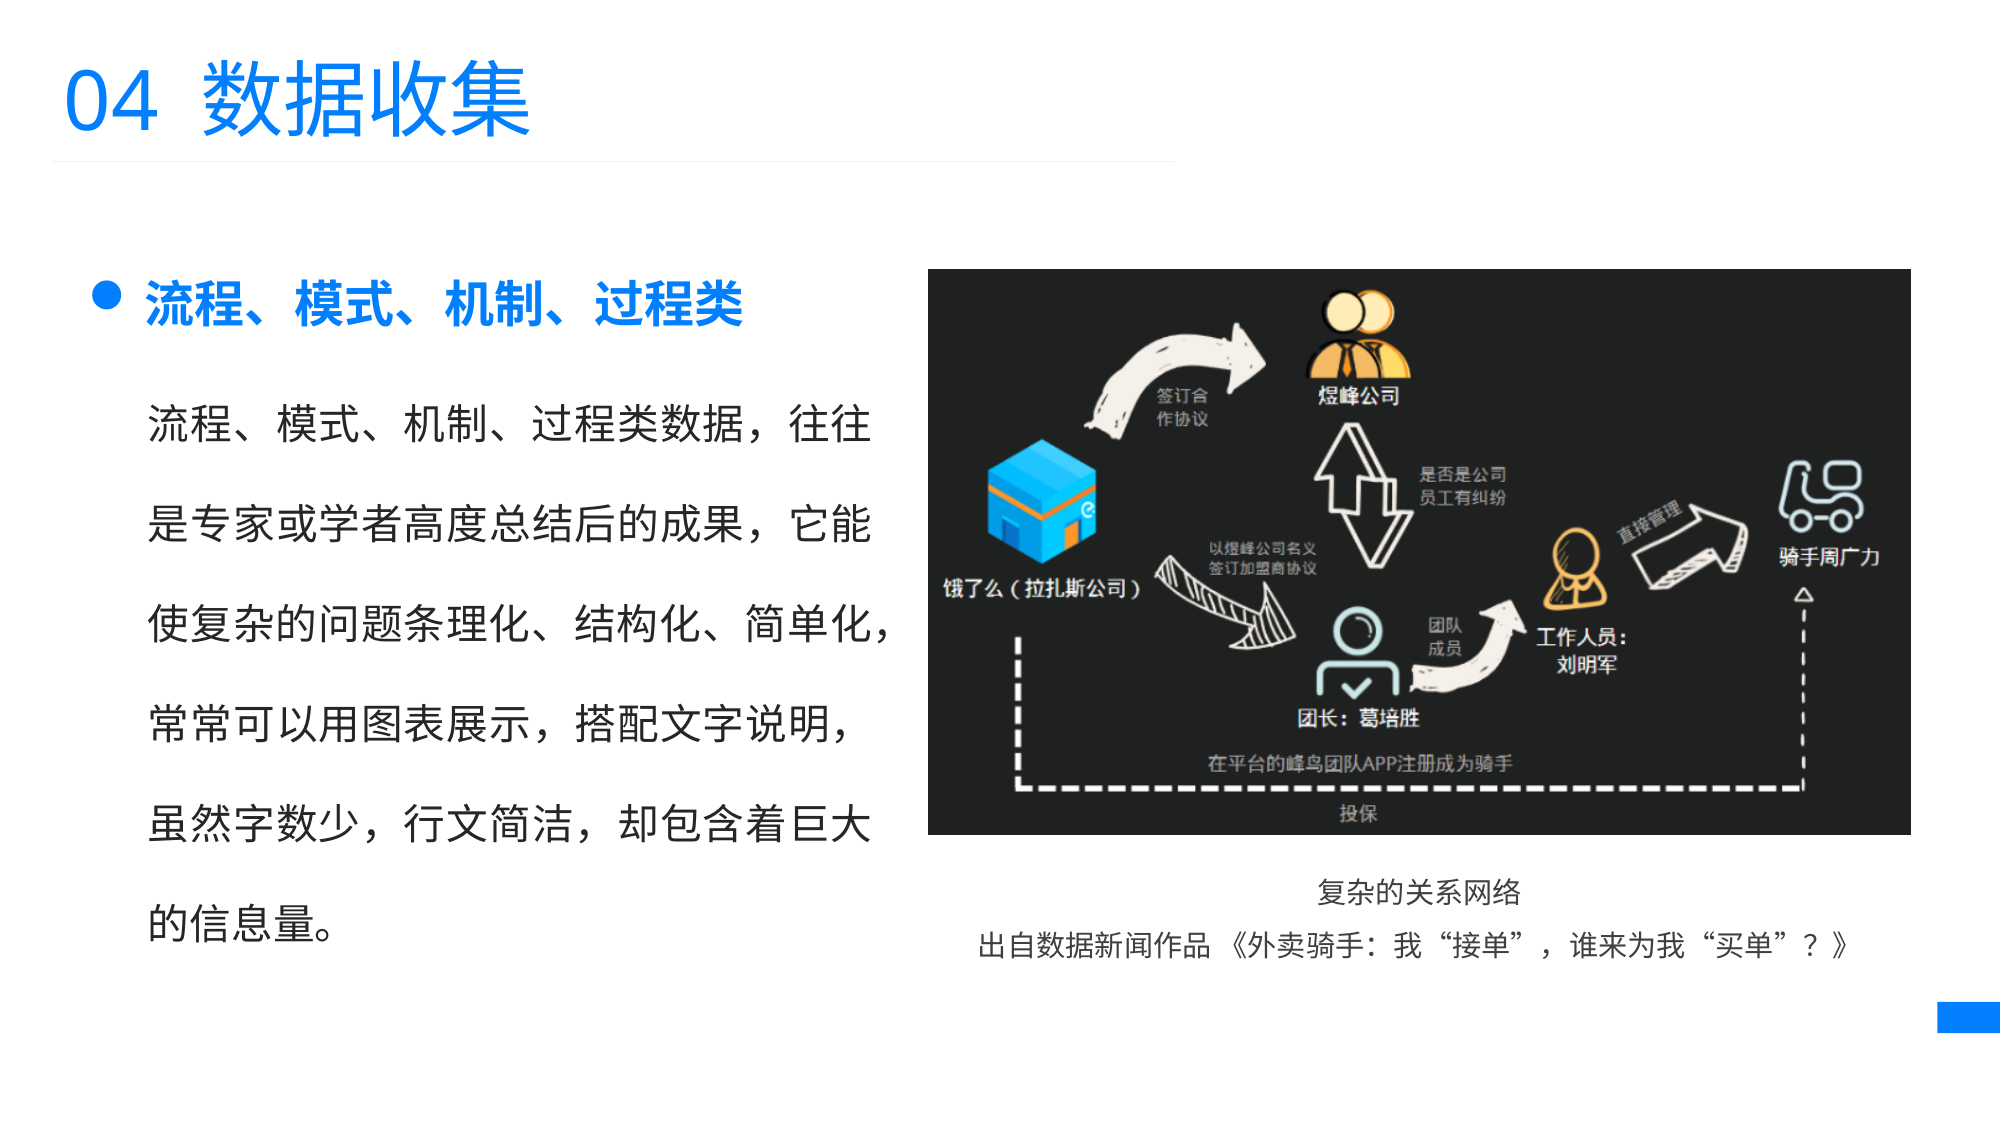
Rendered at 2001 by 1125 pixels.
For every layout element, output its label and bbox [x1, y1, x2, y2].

text_box [48, 39, 1202, 162]
text_box [928, 269, 1911, 963]
text_box [27, 266, 873, 975]
text_box [1936, 1001, 2000, 1034]
